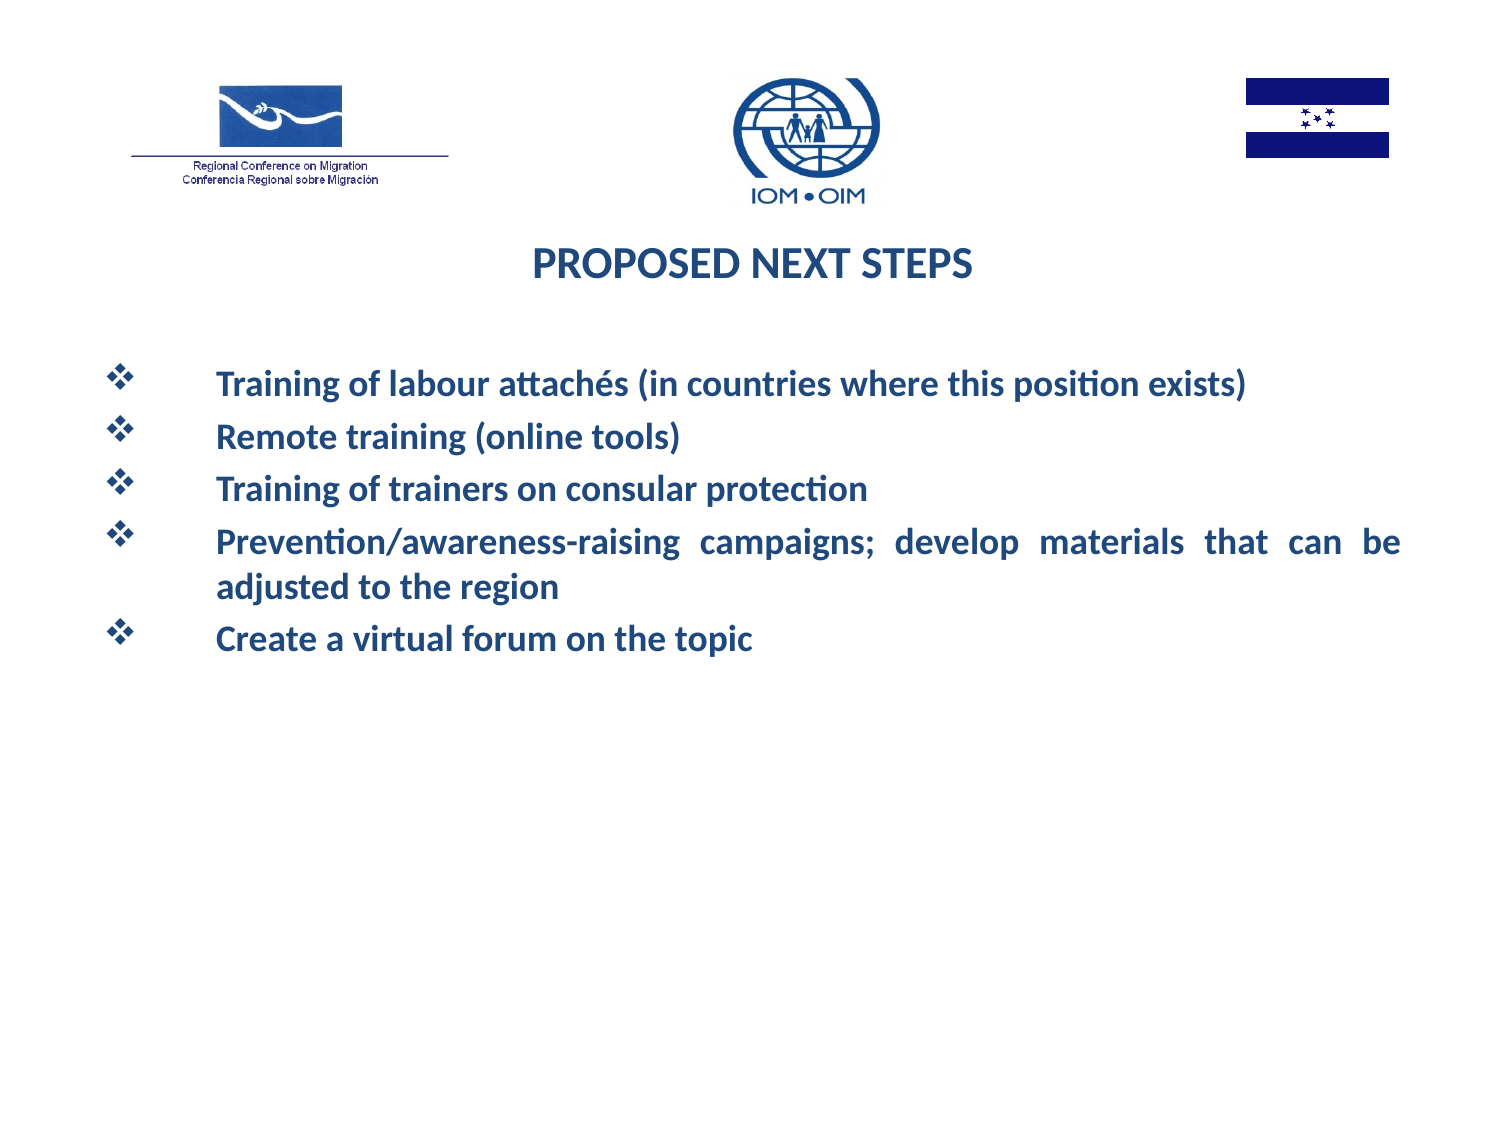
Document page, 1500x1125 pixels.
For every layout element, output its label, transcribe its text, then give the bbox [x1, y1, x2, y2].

subtitle PROPOSED NEXT STEPS Training of labour attachés (in countries where this position exists) Remote training (online tools) Training of trainers on consular protection Prevention/awareness-raising campaigns; develop materials that can be adjusted to the region Create a virtual forum on the topic [88, 160, 1418, 764]
picture [726, 72, 886, 209]
picture [111, 77, 469, 190]
picture [1245, 77, 1389, 158]
